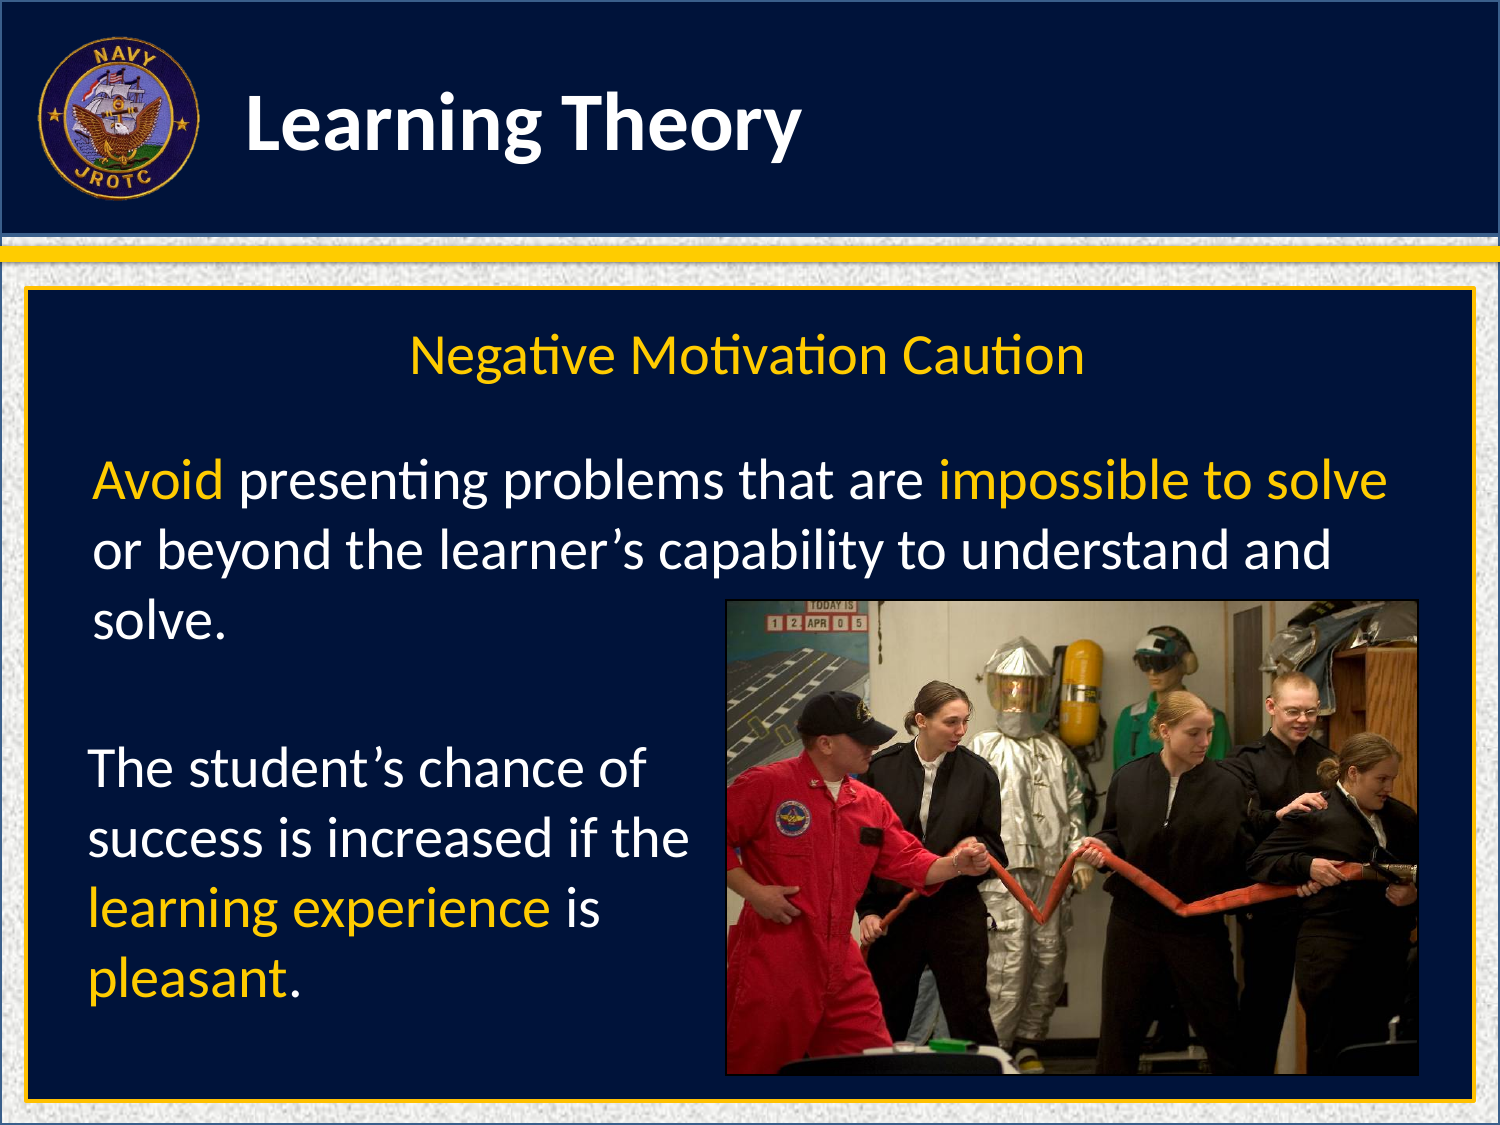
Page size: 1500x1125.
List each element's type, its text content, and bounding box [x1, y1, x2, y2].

picture [37, 34, 200, 201]
text_box Negative Motivation Caution [48, 309, 1446, 394]
text_box The student’s chance of success is increased if the learning experience is pleasant. [72, 721, 721, 1017]
picture [2, 237, 1498, 246]
text_box Avoid presenting problems that are impossible to solve or beyond the learner’s capability to understand and solve. [77, 433, 1446, 659]
list Learning Theory [243, 64, 1449, 170]
picture [2, 262, 1498, 1123]
